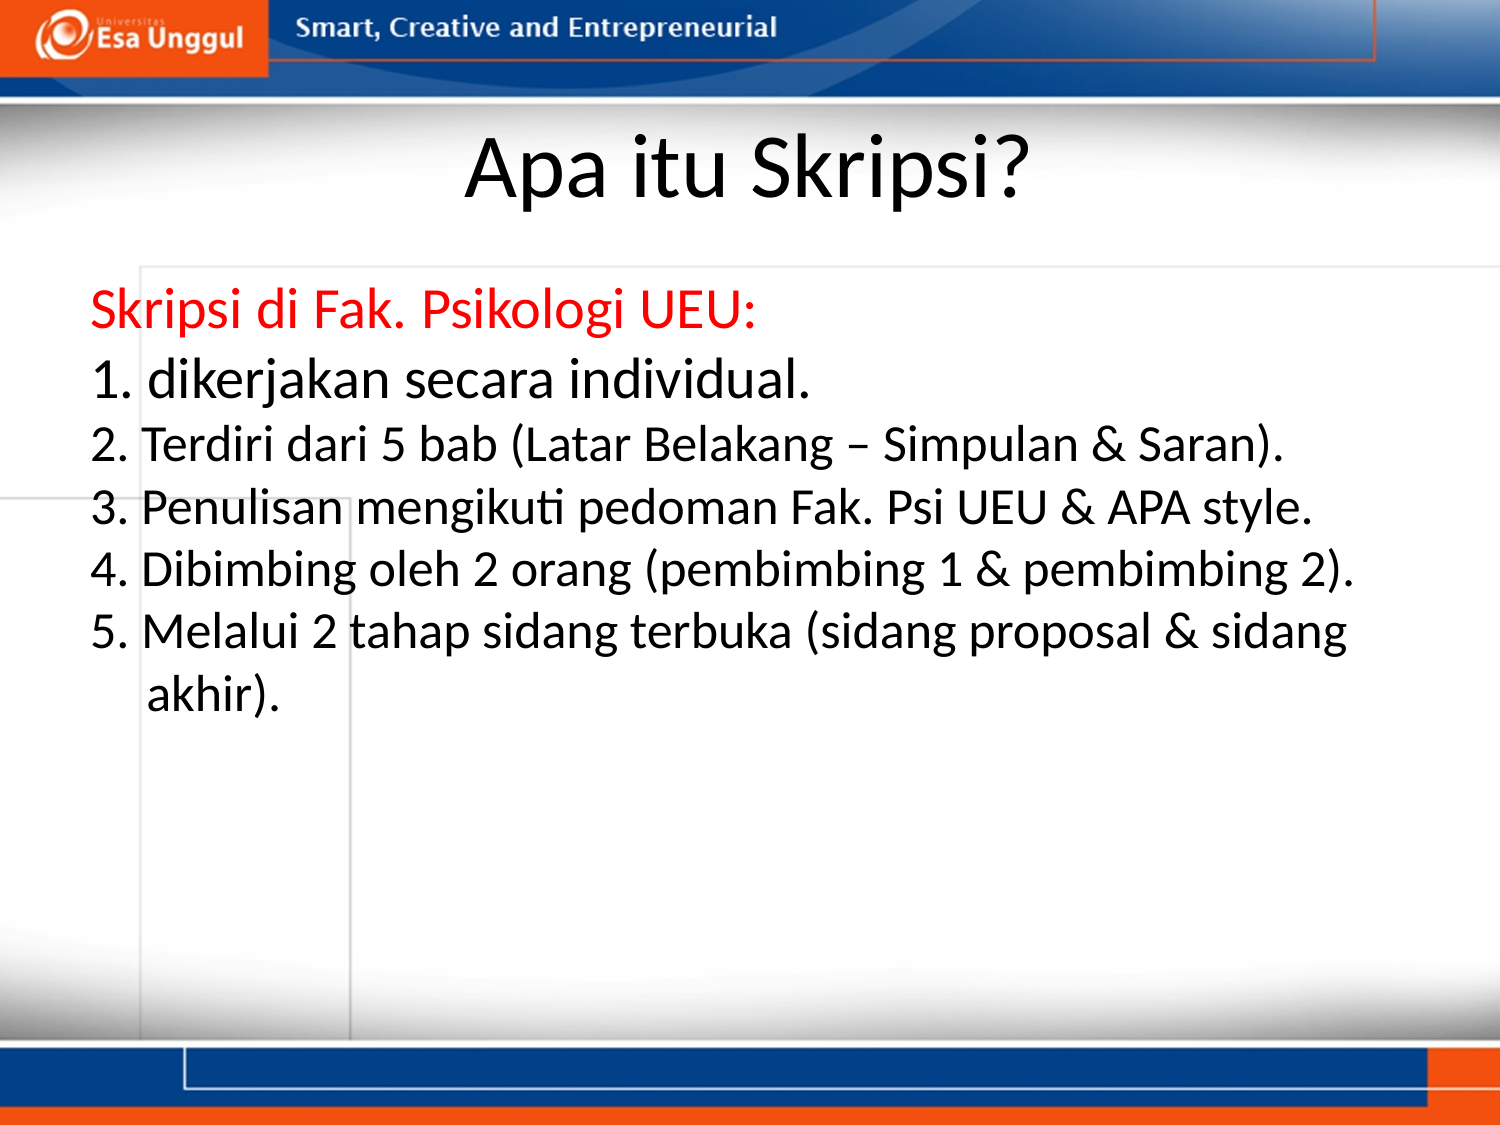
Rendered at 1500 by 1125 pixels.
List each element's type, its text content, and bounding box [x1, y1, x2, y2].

picture [0, 0, 1500, 1125]
title Apa itu Skripsi? [75, 90, 1425, 233]
list Skripsi di Fak. Psikologi UEU: 1. dikerjakan secara individual. 2. Terdiri dari 5 bab (Latar Belakang – Simpulan & Saran). 3. Penulisan mengikuti pedoman Fak. Psi UEU & APA style. 4. Dibimbing oleh 2 orang (pembimbing 1 & pembimbing 2). 5. Melalui 2 tahap sidang terbuka (sidang proposal & sidang akhir). [75, 262, 1425, 1059]
